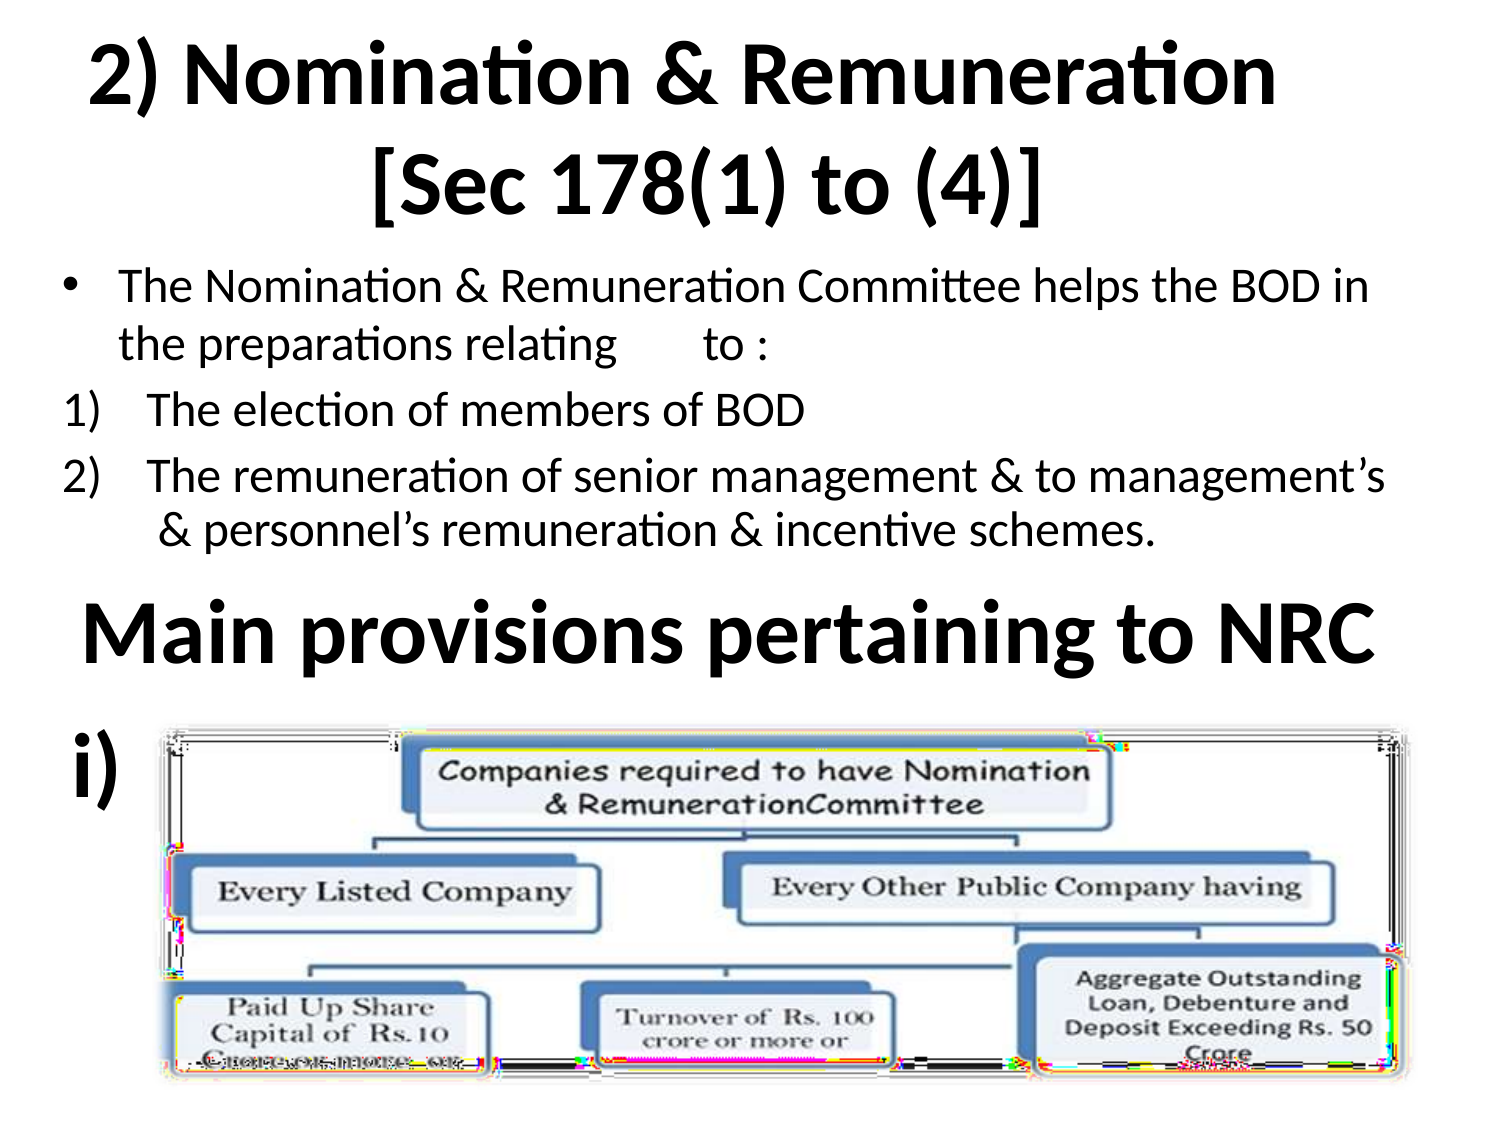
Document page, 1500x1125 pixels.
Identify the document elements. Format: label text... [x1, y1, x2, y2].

text_box [151, 719, 1419, 1090]
text_box Main provisions pertaining to NRC i) [48, 545, 1385, 816]
text_box The Nomination & Remuneration Committee helps the BOD in the preparations relating to : The election of members of BOD The remuneration of senior management & to management’s & personnel’s remuneration & incentive schemes. [59, 253, 1397, 557]
title 2) Nomination & Remuneration [Sec 178(1) to (4)] [85, 10, 1288, 233]
